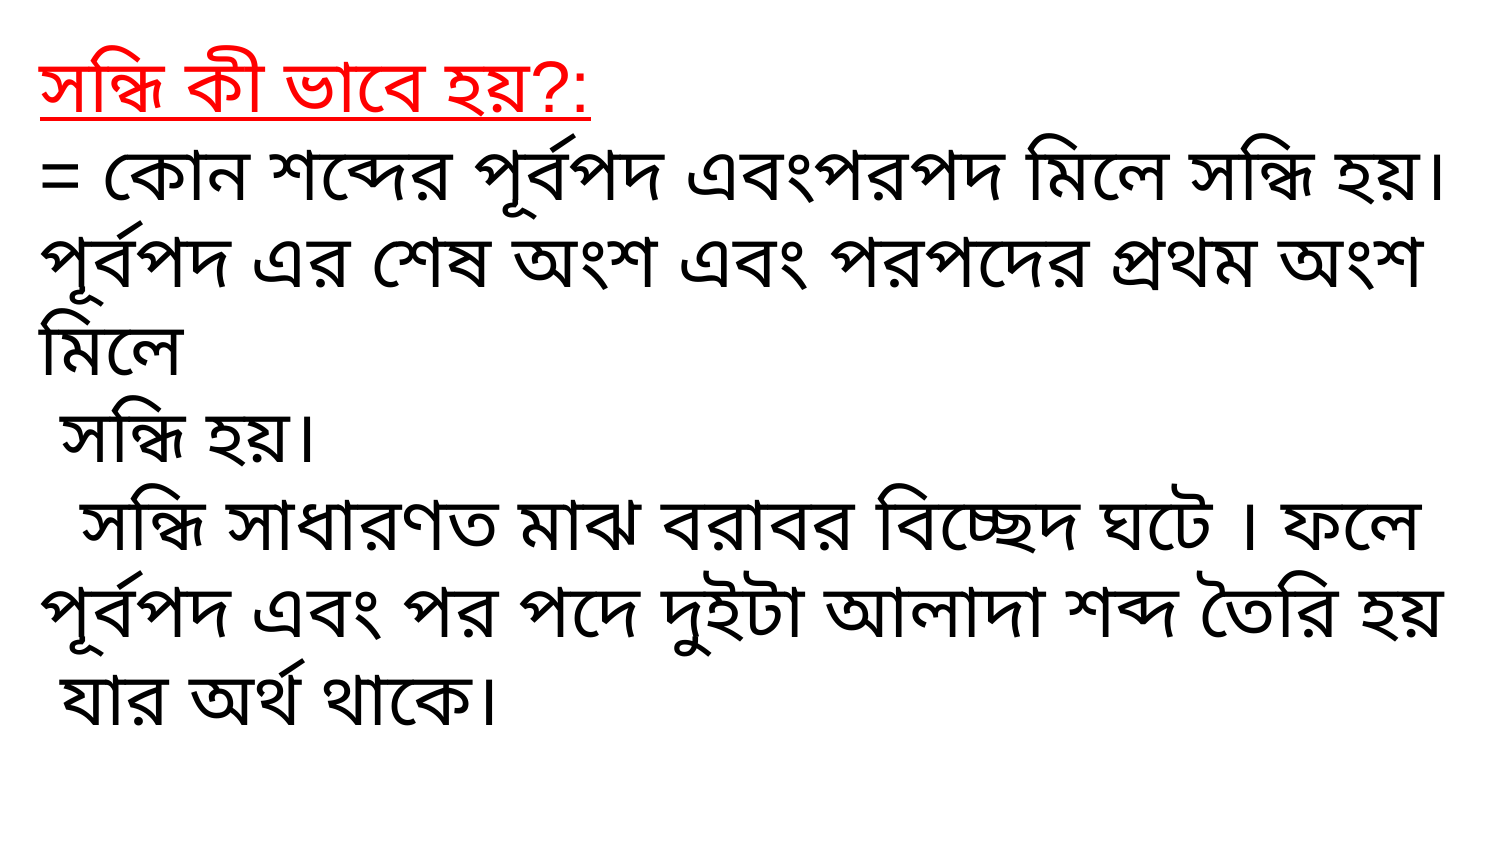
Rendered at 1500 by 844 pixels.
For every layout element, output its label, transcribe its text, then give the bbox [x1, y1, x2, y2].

text_box সন্ধি কী ভাবে হয়?: = কোন শব্দের পূর্বপদ এবংপরপদ মিলে সন্ধি হয়।পূর্বপদ এর শেষ অংশ এবং পরপদের প্রথম অংশ মিলে সন্ধি হয়। সন্ধি সাধারণত মাঝ বরাবর বিচ্ছেদ ঘটে । ফলে পূর্বপদ এবং পর পদে দুইটা আলাদা শব্দ তৈরি হয় যার অর্থ থাকে। [24, 24, 1500, 756]
